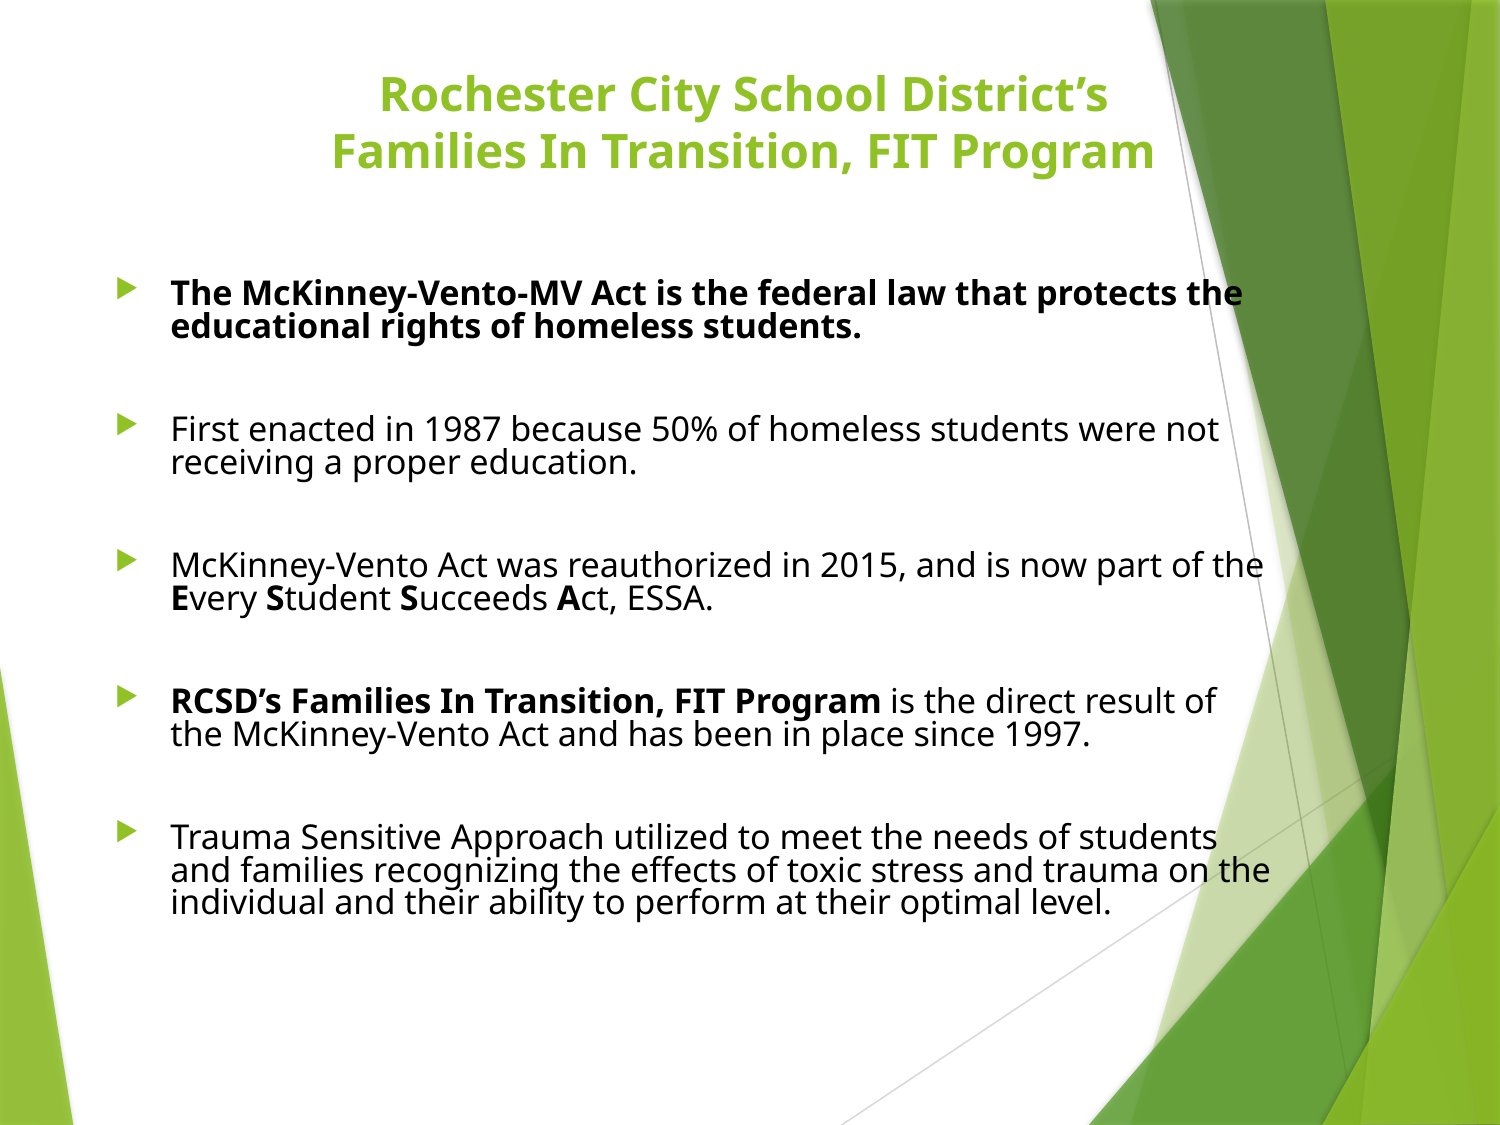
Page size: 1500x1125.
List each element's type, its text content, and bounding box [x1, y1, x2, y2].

title Rochester City School District’s Families In Transition, FIT Program [75, 0, 1425, 188]
list The McKinney-Vento-MV Act is the federal law that protects the educational rights of homeless students. First enacted in 1987 because 50% of homeless students were not receiving a proper education. McKinney-Vento Act was reauthorized in 2015, and is now part of the Every Student Succeeds Act, ESSA. RCSD’s Families In Transition, FIT Program is the direct result of the McKinney-Vento Act and has been in place since 1997. Trauma Sensitive Approach utilized to meet the needs of students and families recognizing the effects of toxic stress and trauma on the individual and their ability to perform at their optimal level. [99, 212, 1288, 938]
